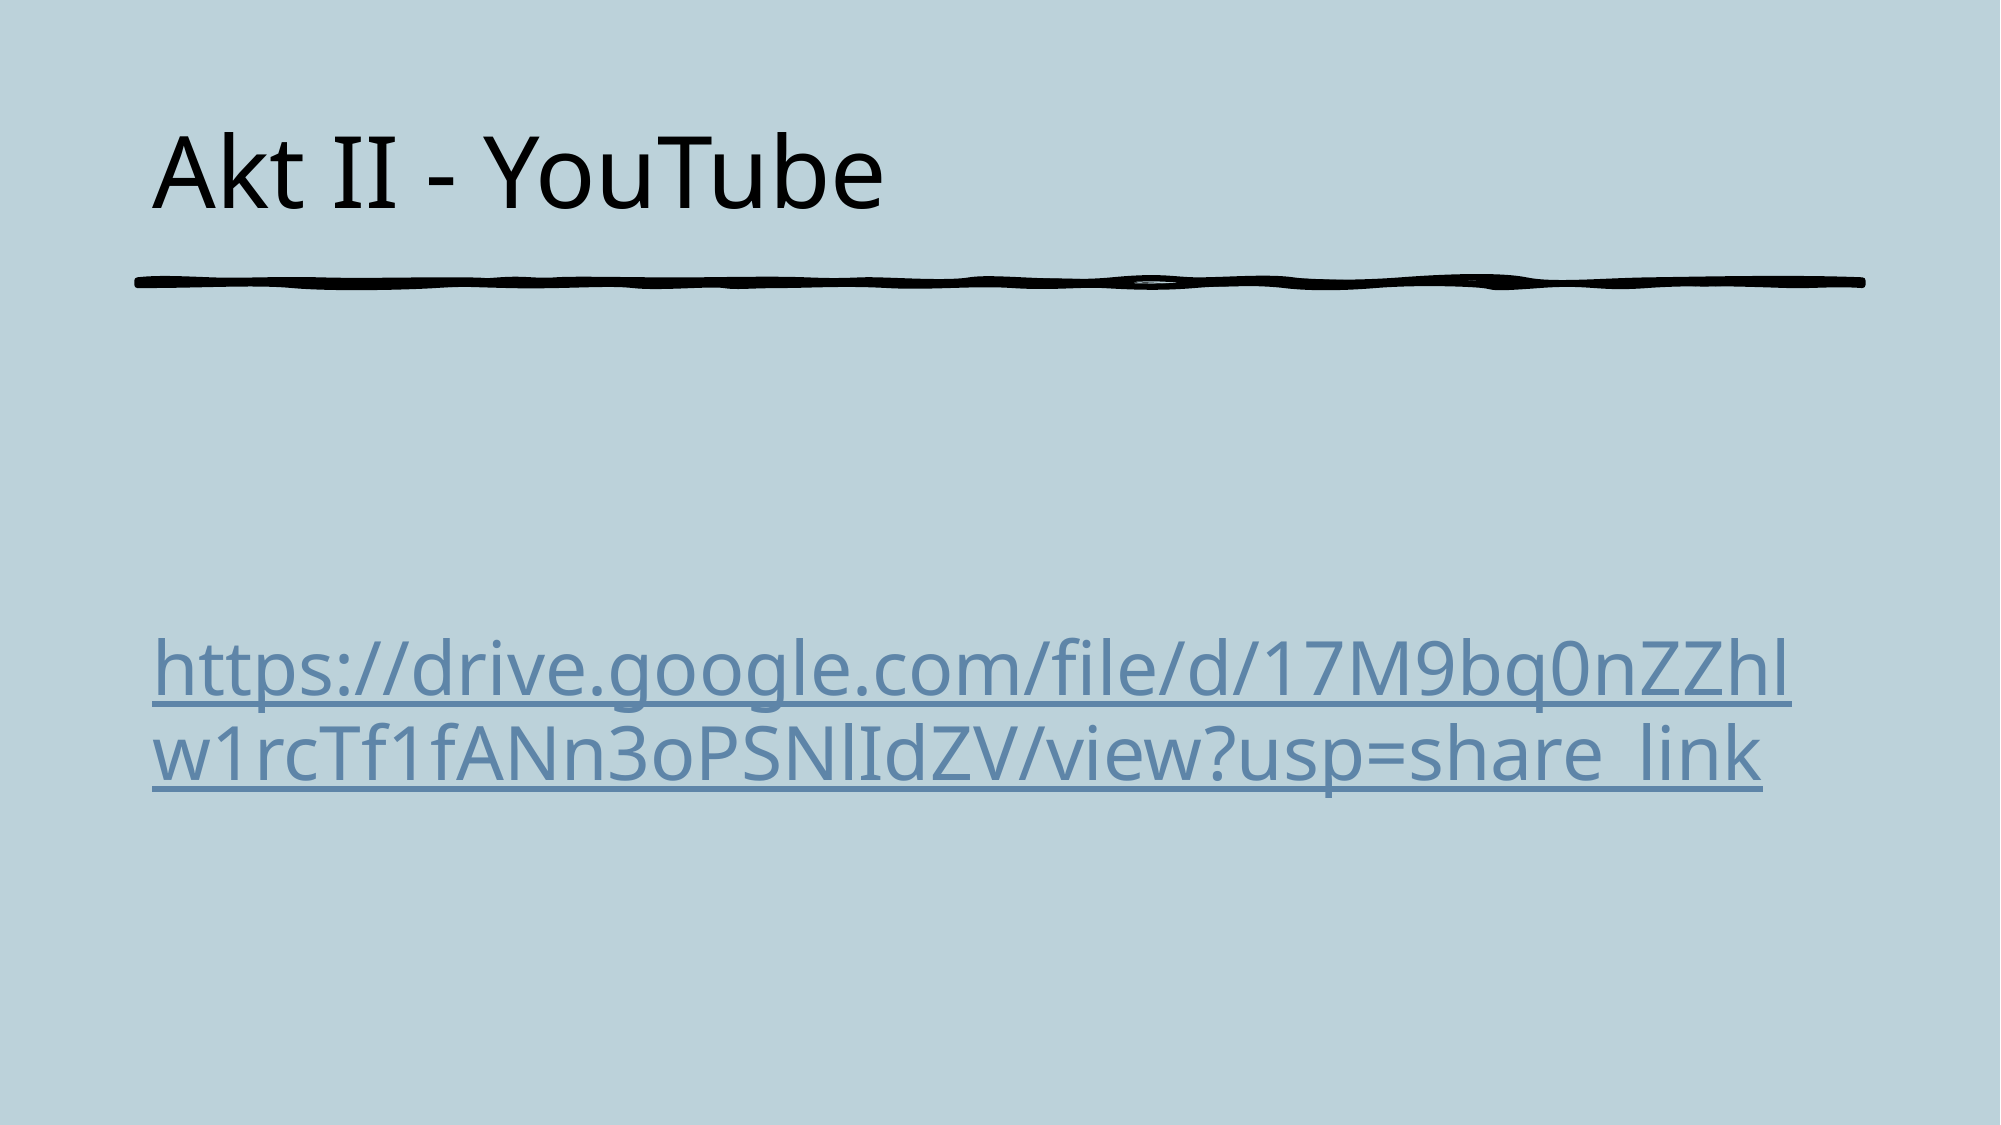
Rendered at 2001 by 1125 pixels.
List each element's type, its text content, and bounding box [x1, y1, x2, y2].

title Akt II - YouTube [137, 59, 1863, 278]
list https://drive.google.com/file/d/17M9bq0nZZhlw1rcTf1fANn3oPSNlIdZV/view?usp=share_link [137, 316, 1863, 1014]
